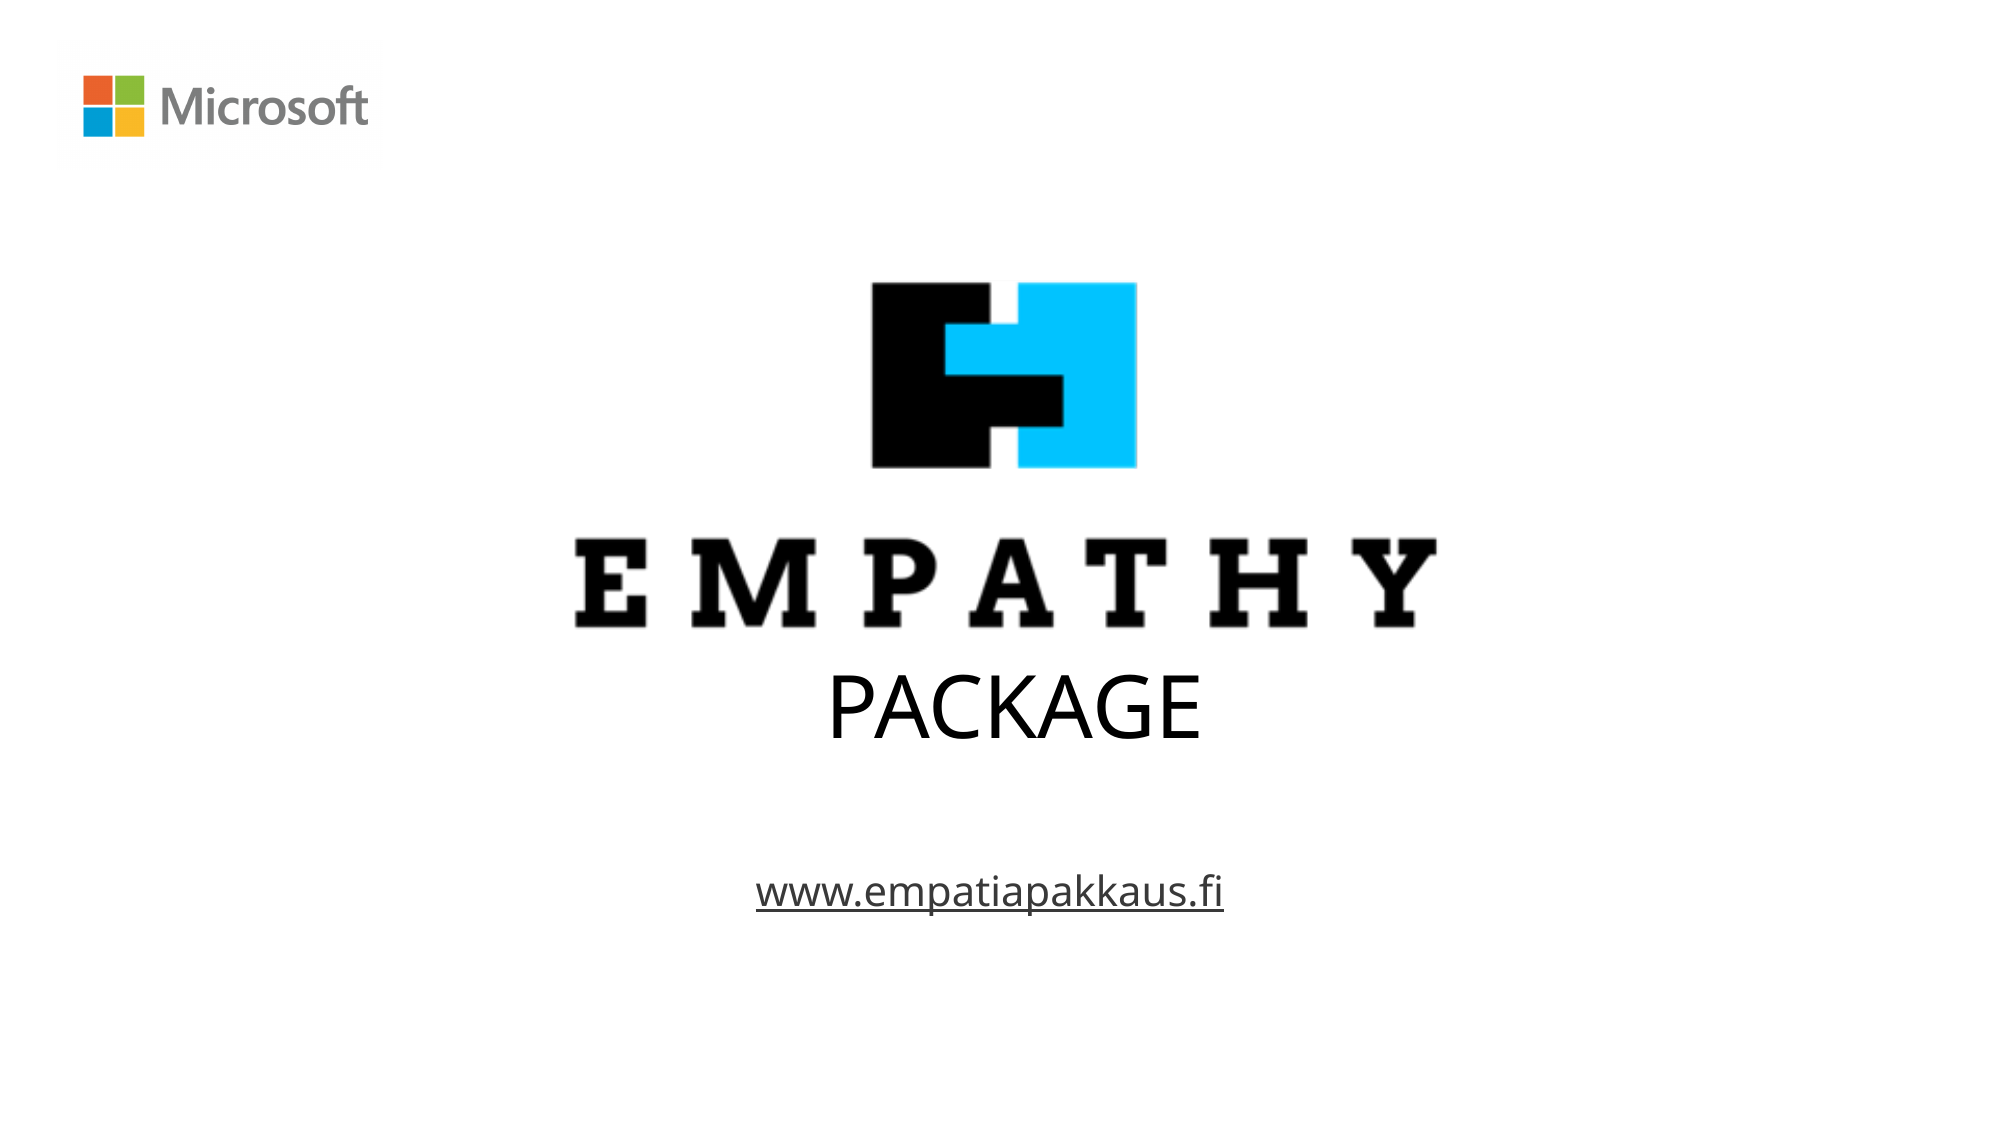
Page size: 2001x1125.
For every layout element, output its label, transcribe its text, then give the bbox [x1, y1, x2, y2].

picture [56, 39, 383, 170]
text_box www.empatiapakkaus.fi [755, 864, 1235, 922]
picture [406, 114, 1594, 849]
